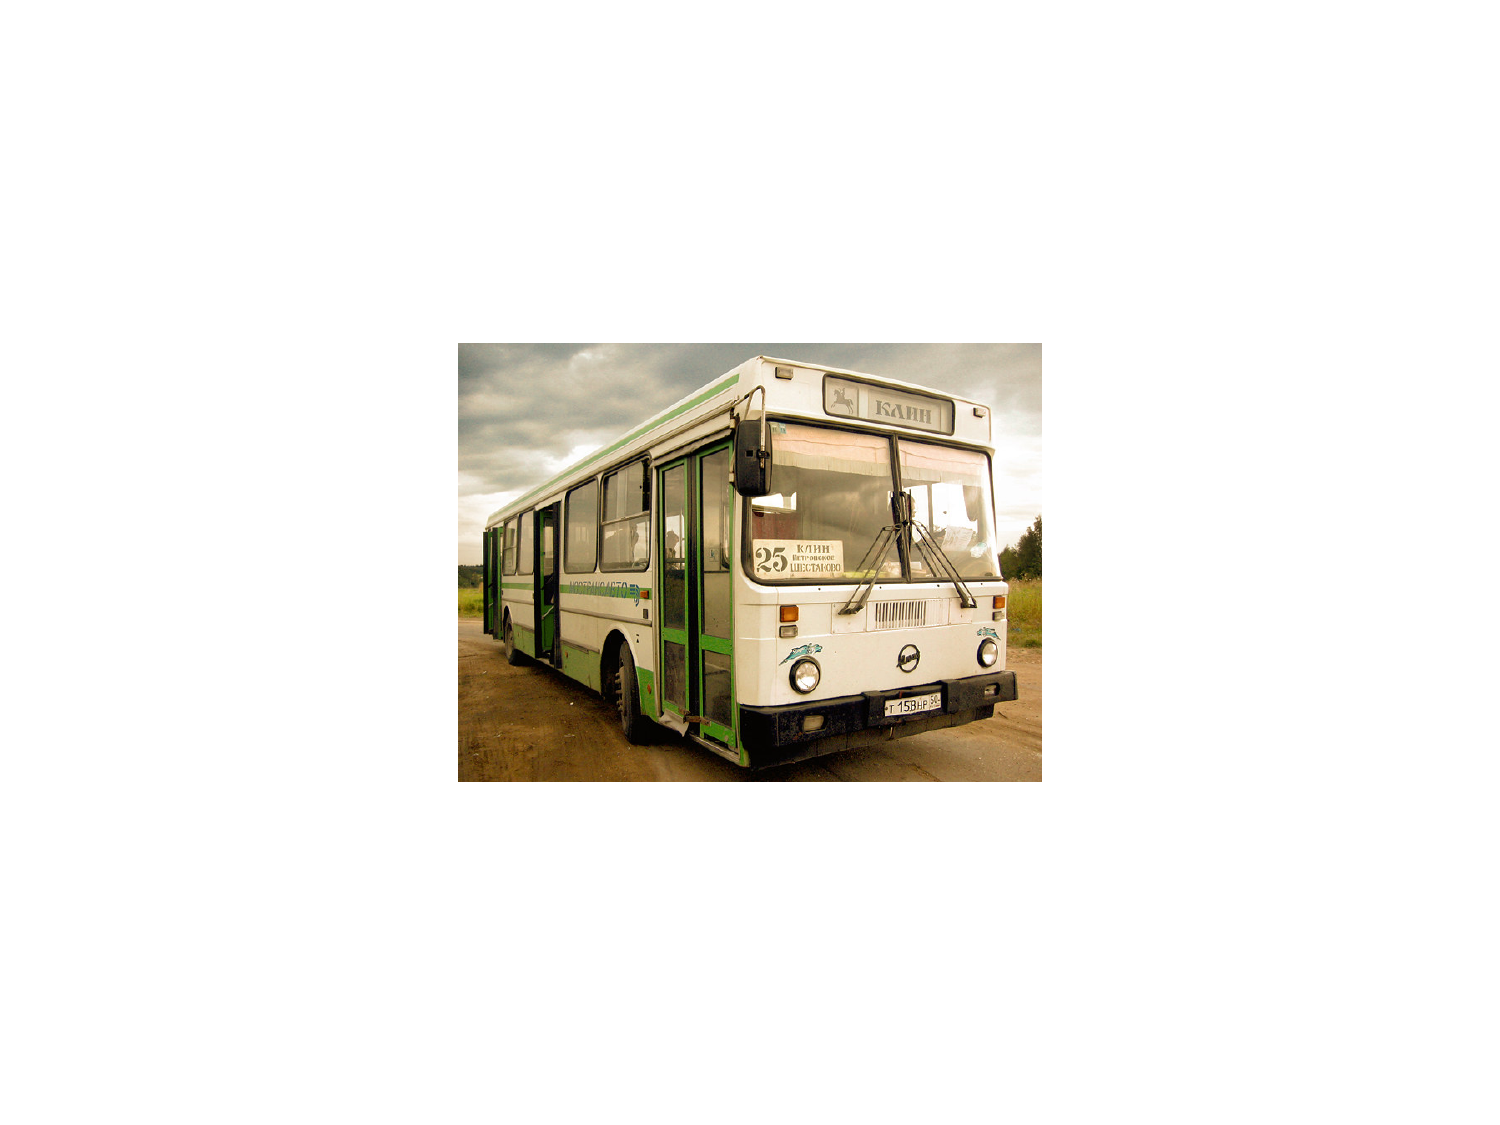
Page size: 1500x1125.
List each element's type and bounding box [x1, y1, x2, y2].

picture [458, 343, 1042, 782]
